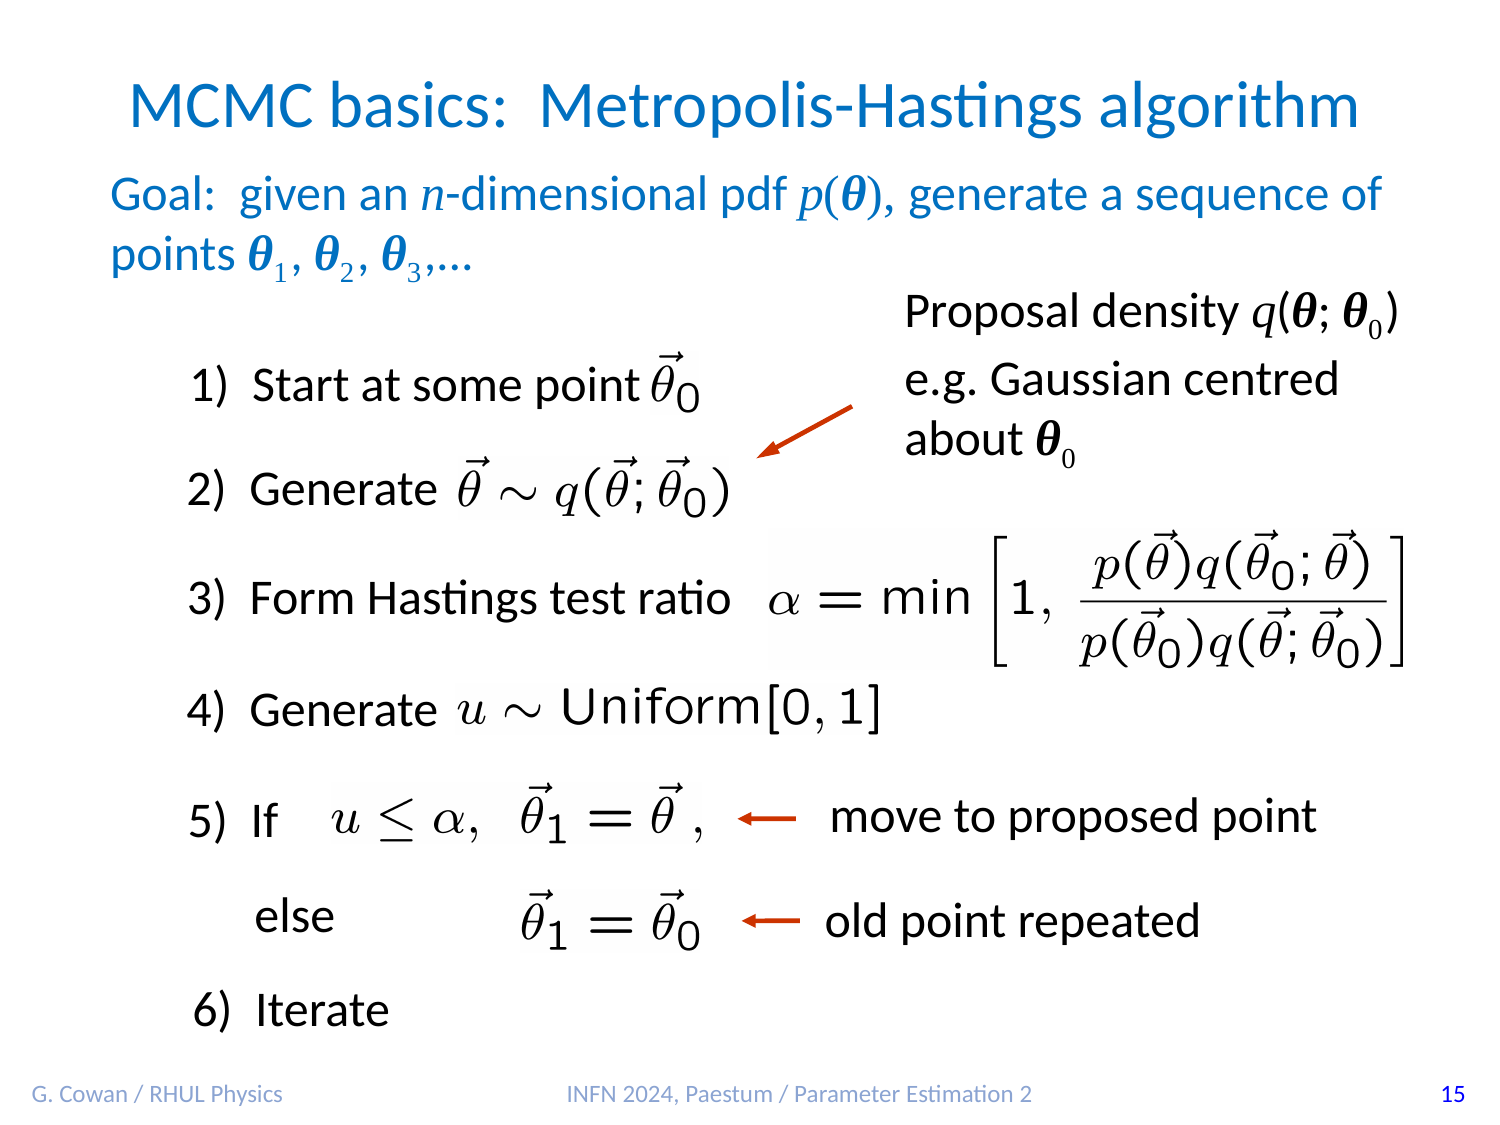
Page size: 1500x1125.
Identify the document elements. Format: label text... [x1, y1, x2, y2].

text_box [737, 812, 796, 826]
picture [458, 456, 729, 521]
text_box 5) If [173, 779, 294, 855]
text_box MCMC basics: Metropolis-Hastings algorithm [70, 66, 1420, 136]
footer INFN 2024, Paestum / Parameter Estimation 2 [338, 1062, 1262, 1123]
text_box move to proposed point [814, 775, 1333, 851]
text_box old point repeated [809, 879, 1217, 955]
text_box Goal: given an n-dimensional pdf p(θ), generate a sequence of points θ1 , θ2 , θ3 ,... [95, 152, 1404, 296]
text_box [756, 406, 853, 459]
picture [330, 782, 702, 844]
text_box 6) Iterate [177, 969, 406, 1044]
slide_number 15 [1262, 1062, 1481, 1123]
text_box 1) Start at some point [174, 344, 668, 419]
picture [650, 351, 699, 416]
picture [520, 889, 700, 953]
text_box else [239, 875, 351, 951]
picture [455, 683, 878, 735]
text_box [741, 914, 800, 928]
text_box 2) Generate [171, 448, 476, 524]
text_box Proposal density q(θ; θ0 ) e.g. Gaussian centred about θ0 [889, 270, 1416, 482]
text_box 4) Generate [171, 669, 454, 744]
slide_number G. Cowan / RHUL Physics [16, 1062, 338, 1123]
picture [768, 528, 1405, 670]
text_box 3) Form Hastings test ratio [172, 556, 747, 632]
